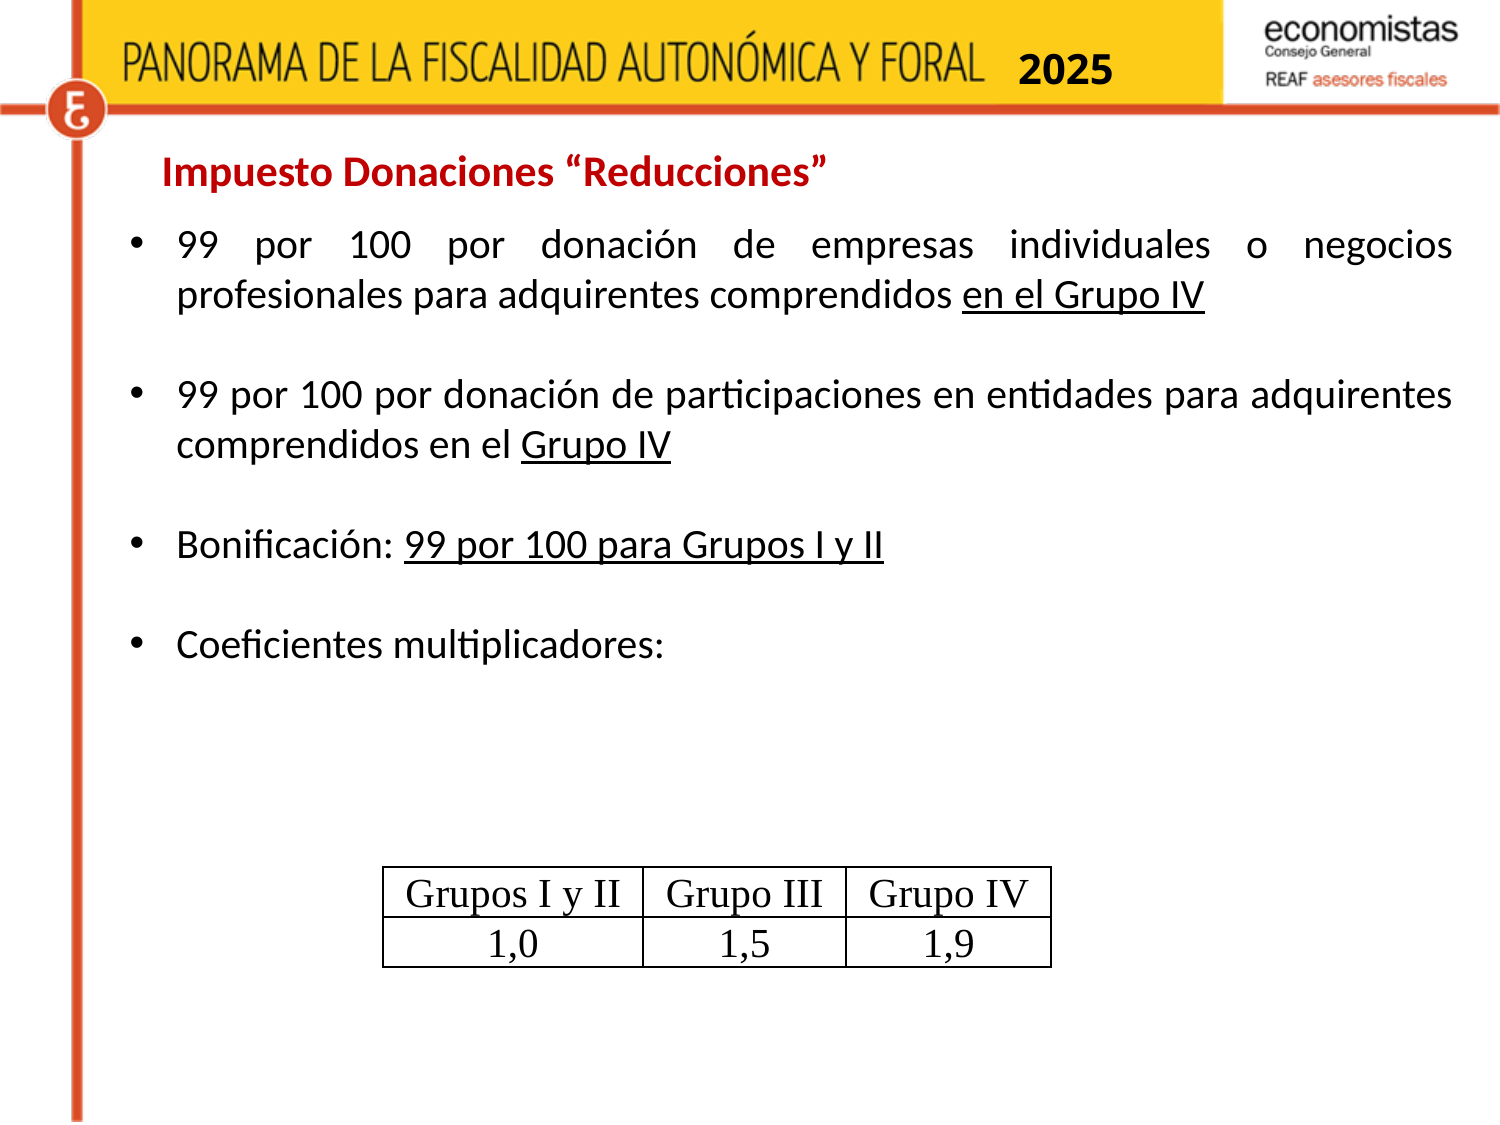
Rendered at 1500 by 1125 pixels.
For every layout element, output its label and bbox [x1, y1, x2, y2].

text_box [0, 866, 1500, 1026]
picture [0, 1026, 1500, 1123]
picture [0, 0, 1500, 866]
